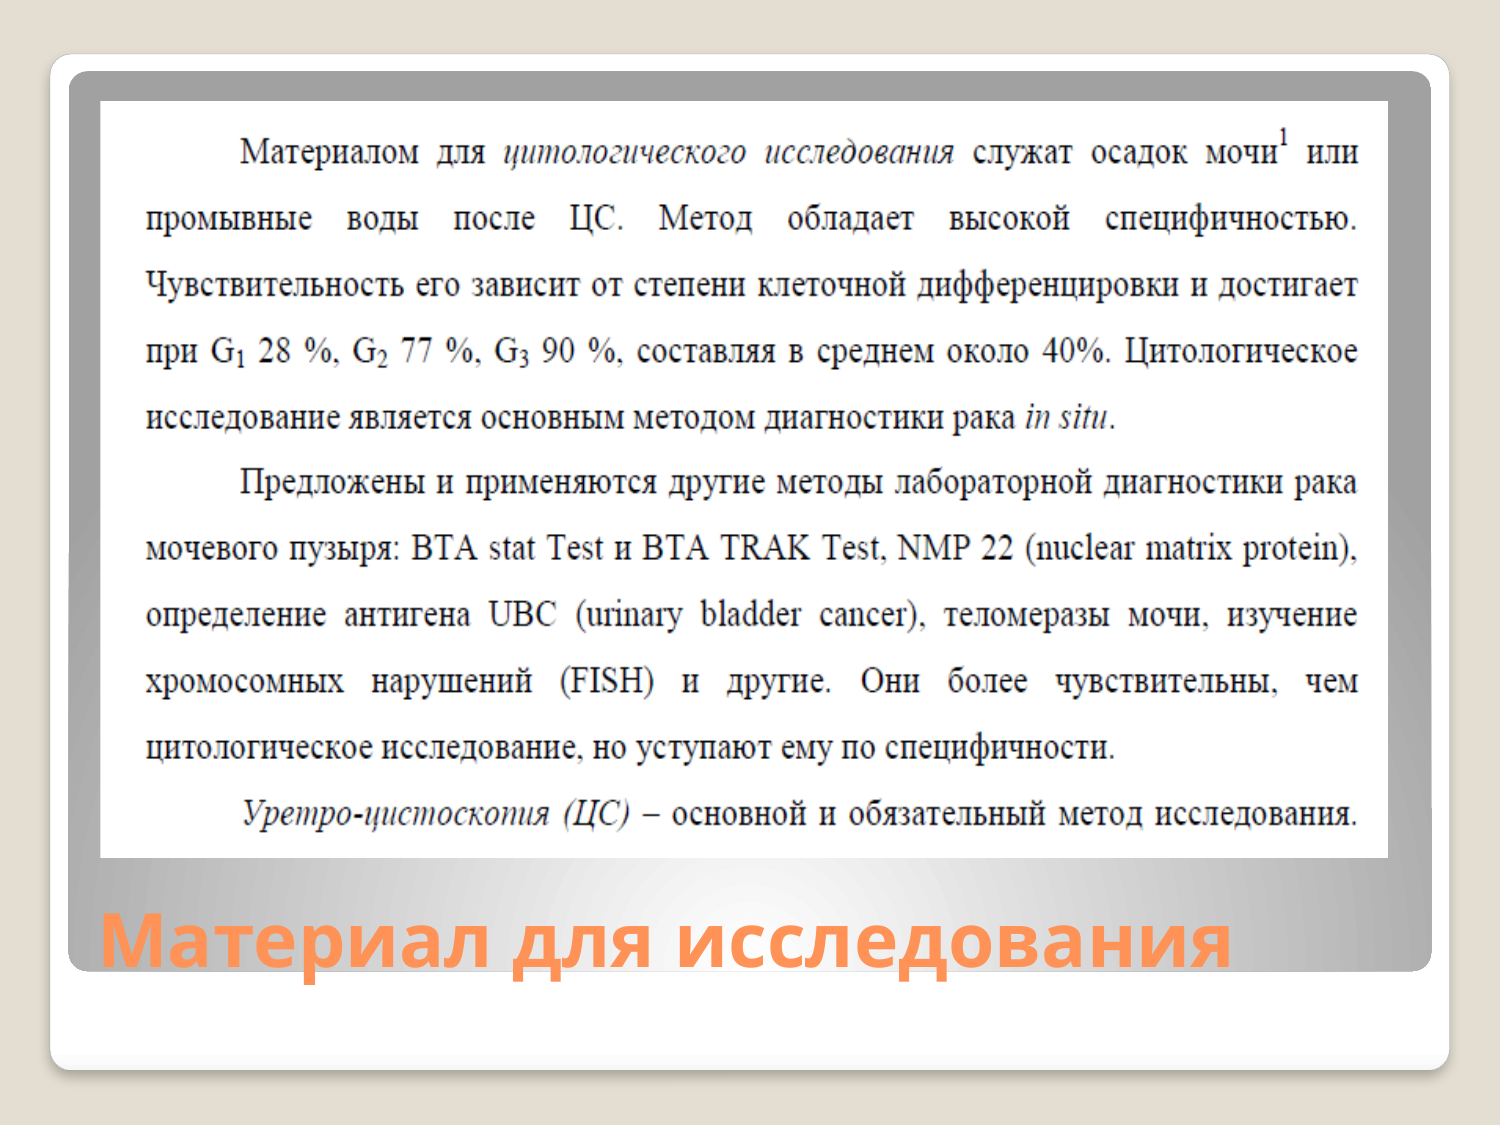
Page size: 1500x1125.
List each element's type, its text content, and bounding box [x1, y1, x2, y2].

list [99, 101, 1389, 859]
title Материал для исследования [82, 817, 1425, 990]
